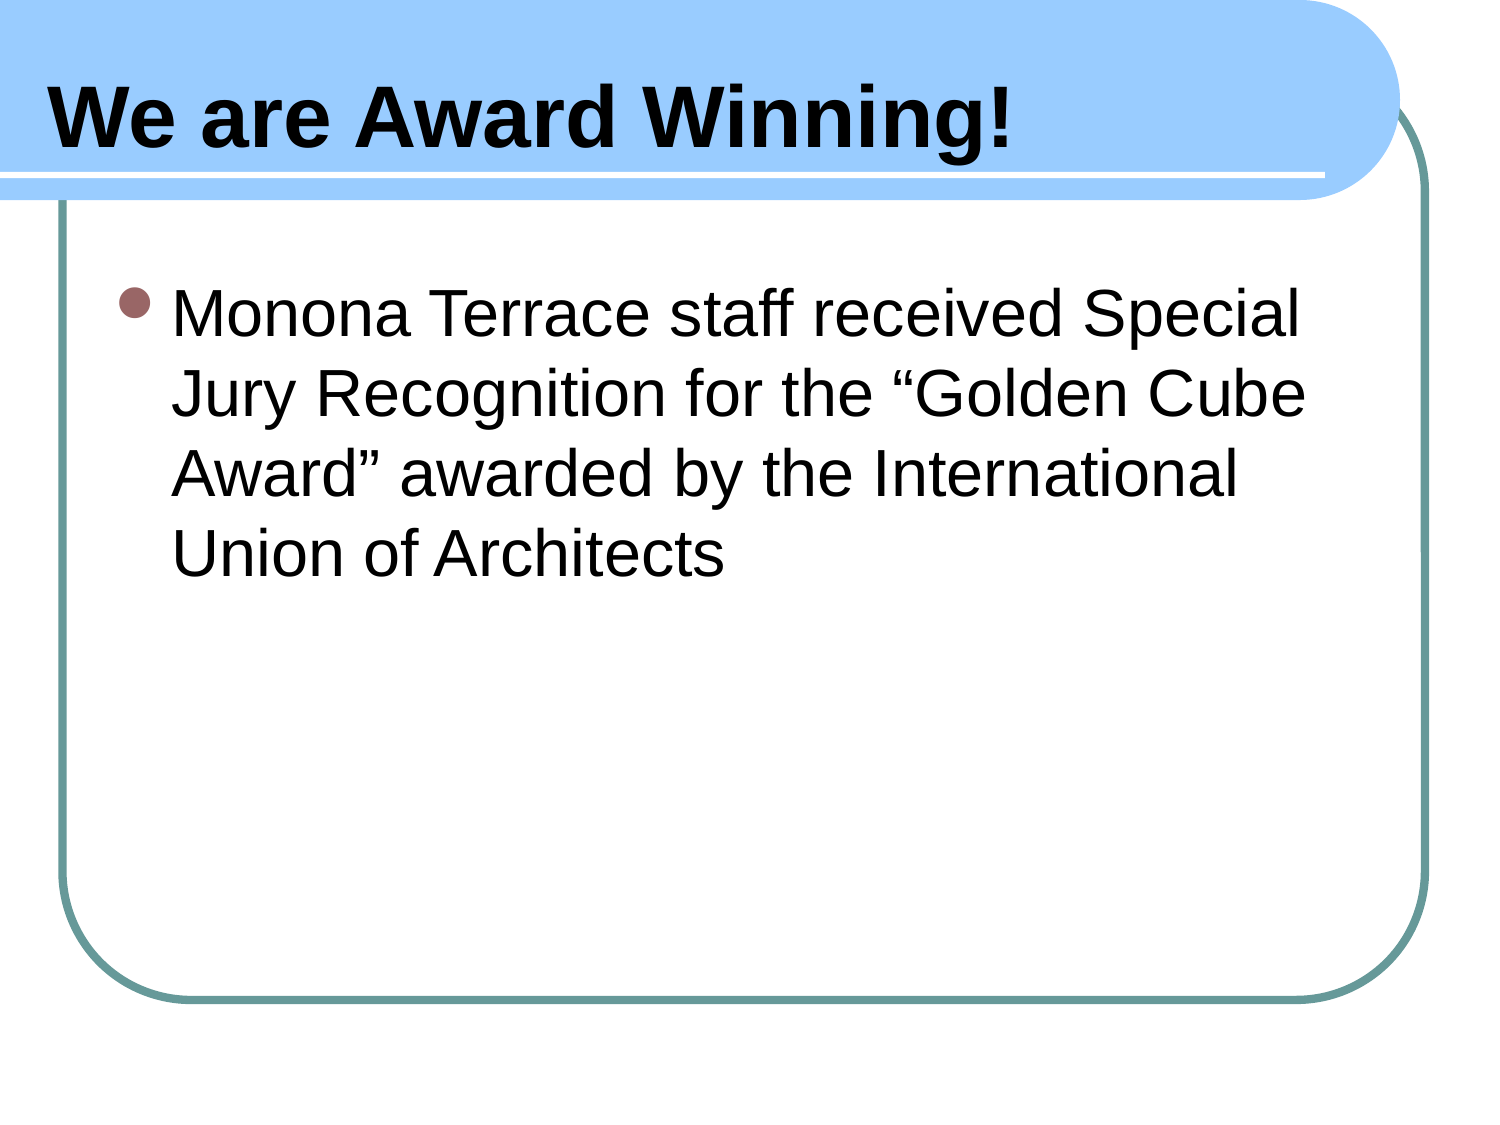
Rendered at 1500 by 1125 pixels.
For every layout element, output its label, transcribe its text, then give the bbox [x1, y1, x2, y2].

title We are Award Winning! [31, 37, 1348, 188]
list Monona Terrace staff received Special Jury Recognition for the “Golden Cube Award” awarded by the International Union of Architects [99, 262, 1401, 988]
